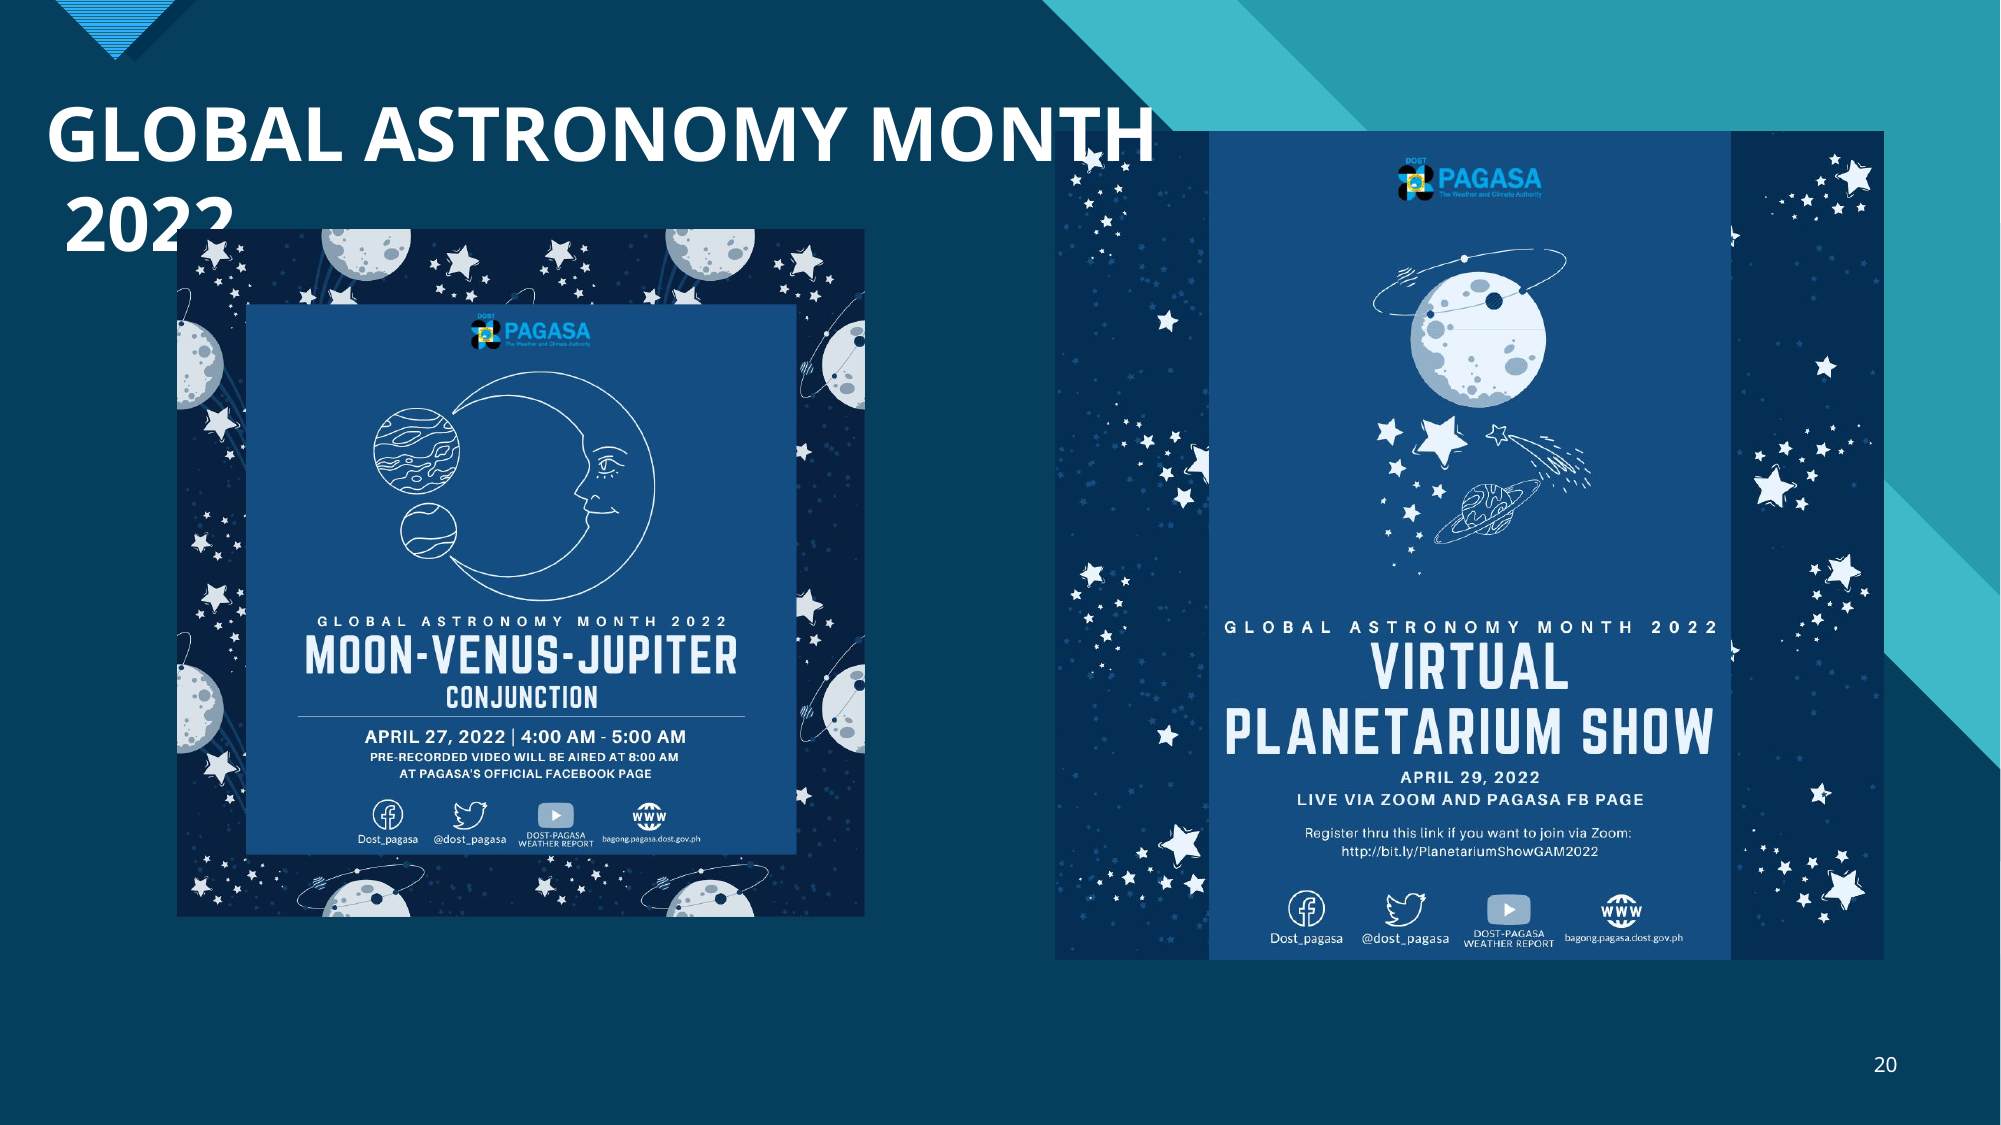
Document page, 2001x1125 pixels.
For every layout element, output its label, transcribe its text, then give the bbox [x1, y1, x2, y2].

picture [177, 229, 864, 916]
text_box GLOBAL ASTRONOMY MONTH 2022 [30, 79, 1188, 275]
picture [1056, 131, 1885, 959]
slide_number 20 [1845, 1035, 1913, 1096]
